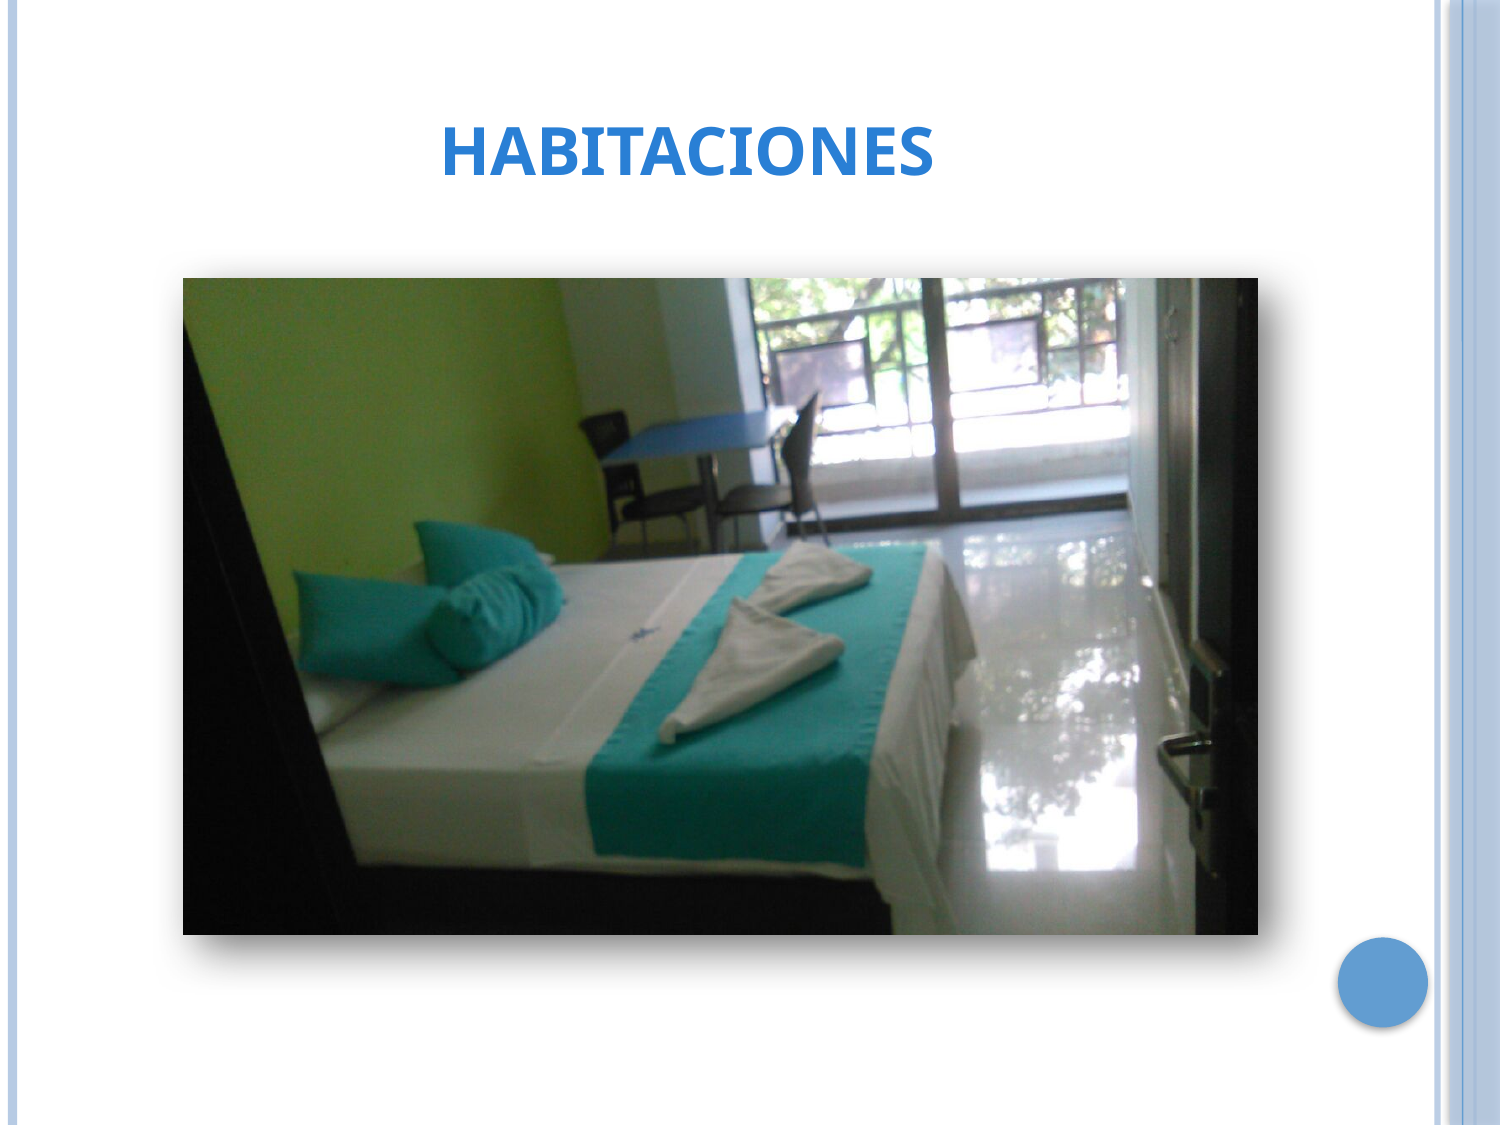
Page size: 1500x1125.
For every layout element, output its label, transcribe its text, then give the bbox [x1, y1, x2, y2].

title HABITACIONES [75, 45, 1300, 197]
picture [182, 278, 1259, 936]
